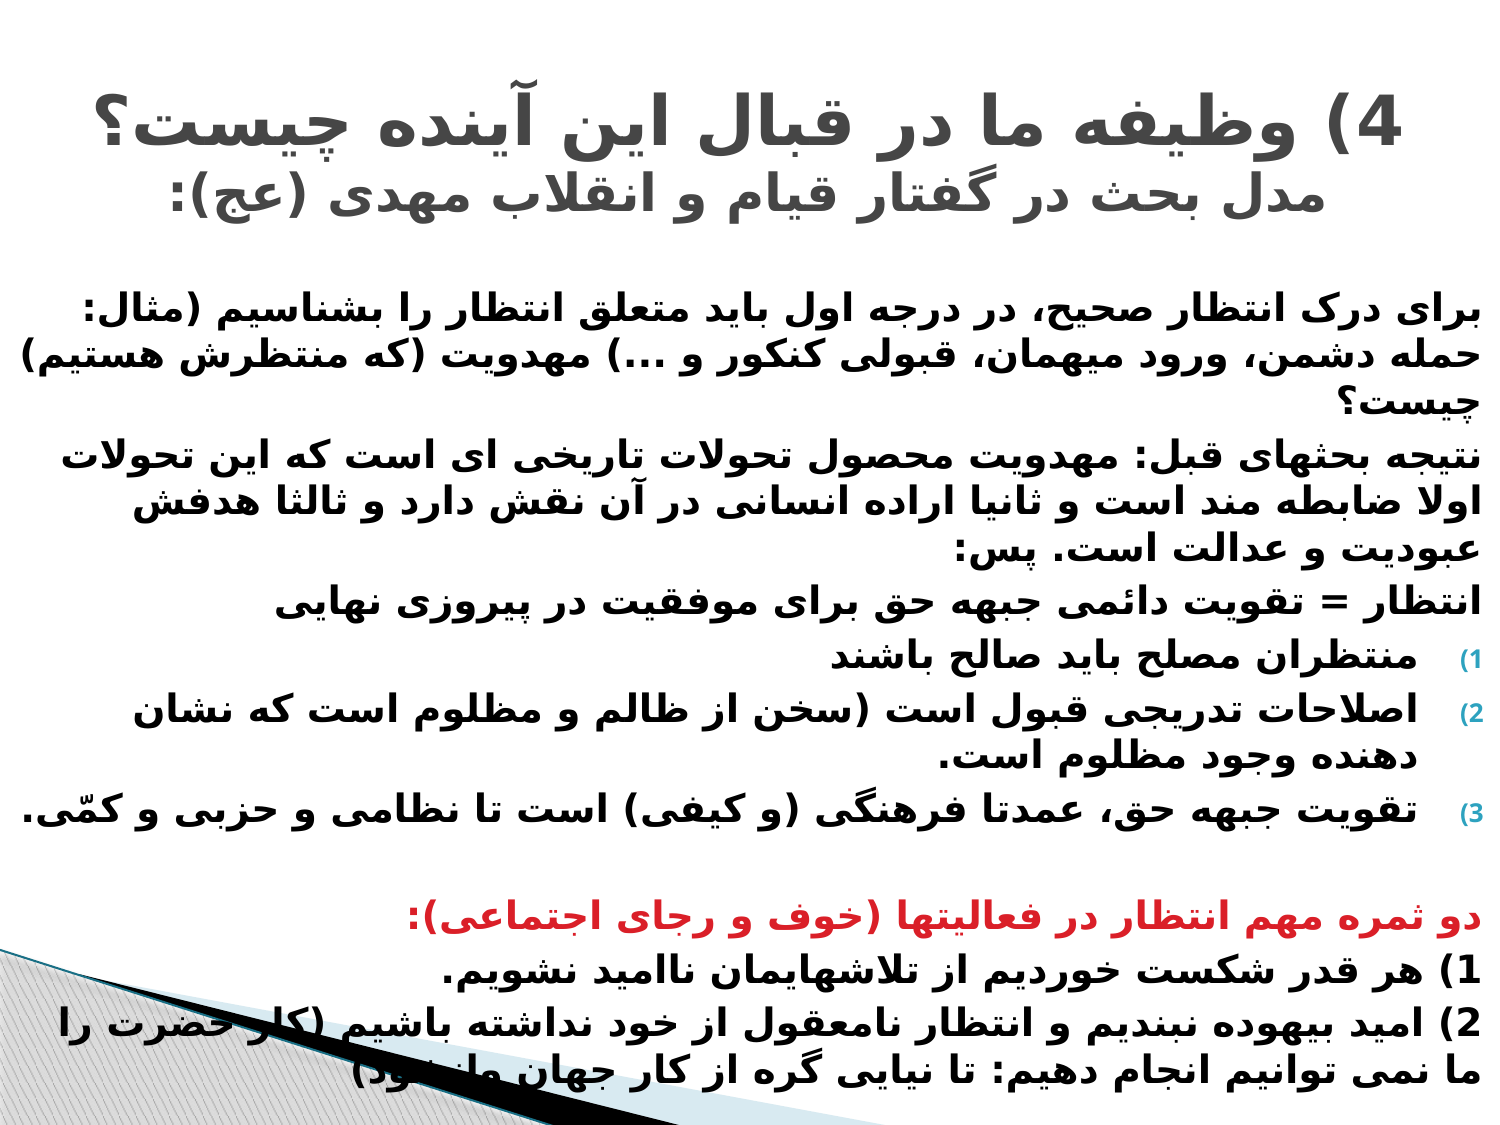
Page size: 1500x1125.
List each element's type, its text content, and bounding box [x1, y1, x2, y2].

list برای درک انتظار صحیح، در درجه اول باید متعلق انتظار را بشناسیم (مثال: حمله دشمن، ورود میهمان، قبولی کنکور و ...) مهدویت (که منتظرش هستیم) چیست؟ نتیجه بحثهای قبل: مهدویت محصول تحولات تاریخی ای است که این تحولات اولا ضابطه مند است و ثانیا اراده انسانی در آن نقش دارد و ثالثا هدفش عبودیت و عدالت است. پس: انتظار = تقویت دائمی جبهه حق برای موفقیت در پیروزی نهایی منتظران مصلح باید صالح باشند اصلاحات تدریجی قبول است (سخن از ظالم و مظلوم است که نشان دهنده وجود مظلوم است. تقویت جبهه حق، عمدتا فرهنگی (و کیفی) است تا نظامی و حزبی و کمّی. دو ثمره مهم انتظار در فعالیتها (خوف و رجای اجتماعی): 1) هر قدر شکست خوردیم از تلاشهایمان ناامید نشویم. 2) امید بیهوده نبندیم و انتظار نامعقول از خود نداشته باشیم (کار حضرت را ما نمی توانیم انجام دهیم: تا نیایی گره از کار جهان وانشود) [0, 275, 1500, 1125]
title 4) وظیفه ما در قبال این آینده چیست؟ مدل بحث در گفتار قیام و انقلاب مهدی (عج): [73, 55, 1424, 243]
